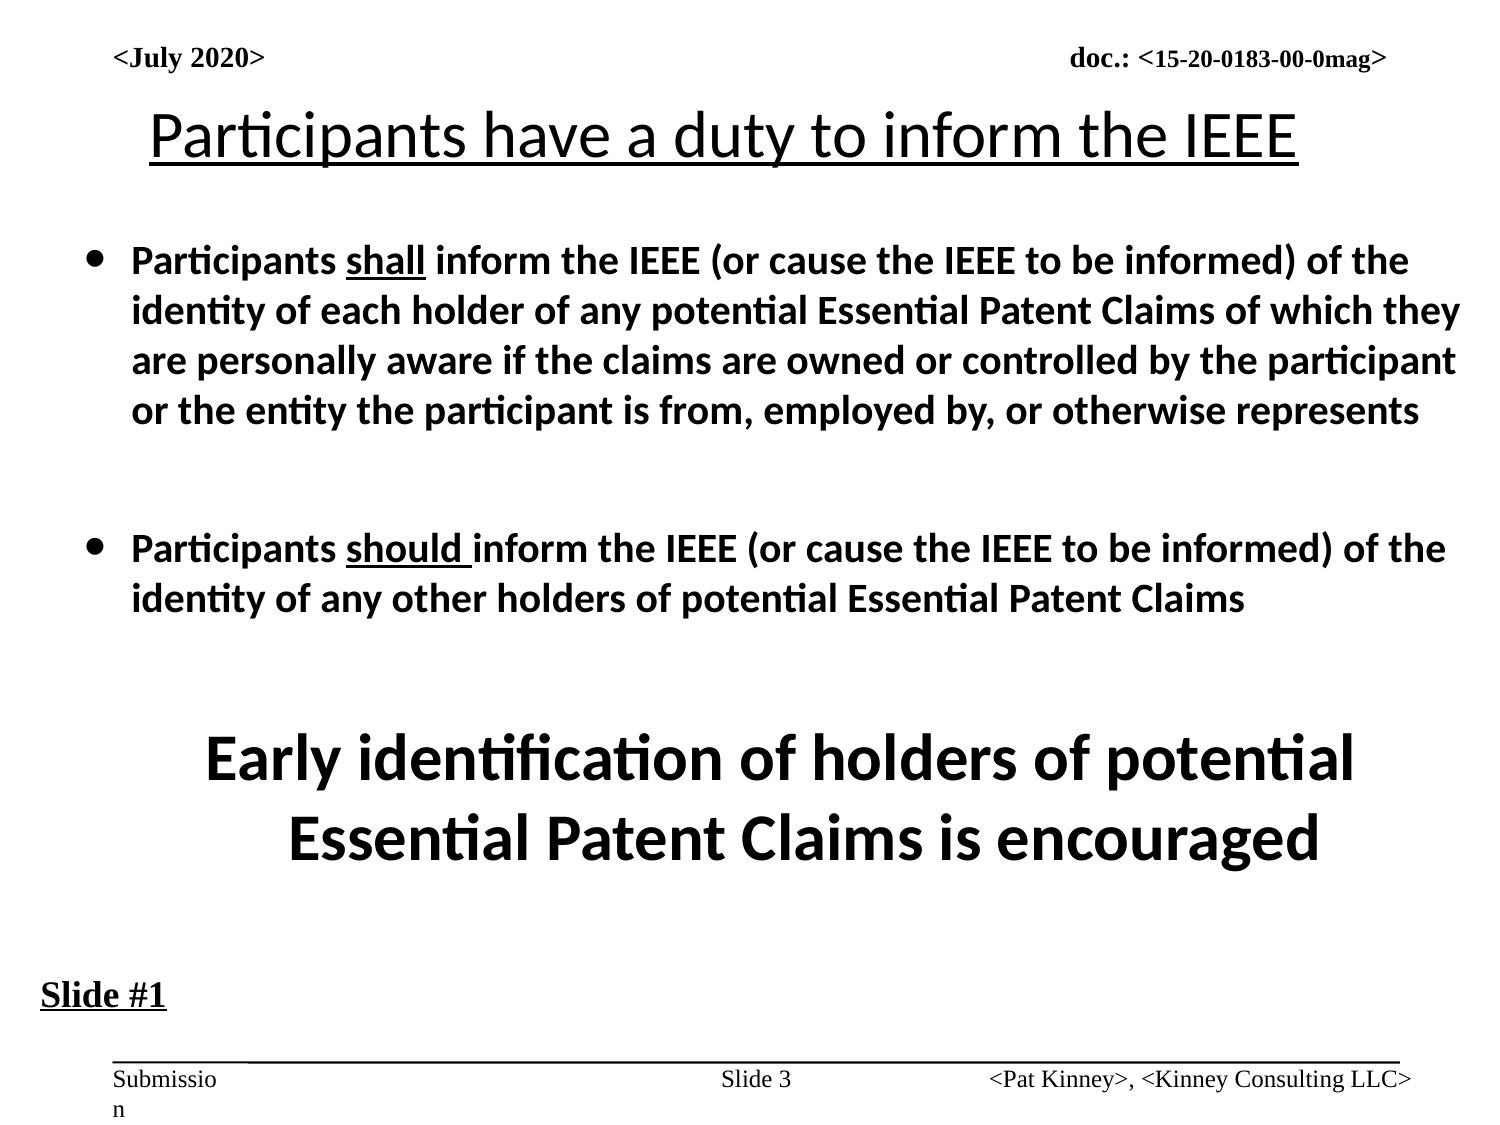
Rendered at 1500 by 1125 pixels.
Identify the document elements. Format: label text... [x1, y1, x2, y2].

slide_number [112, 37, 376, 74]
title Participants have a duty to inform the IEEE [0, 75, 1449, 188]
text_box Slide #1 [25, 962, 182, 1023]
list Participants shall inform the IEEE (or cause the IEEE to be informed) of the identity of each holder of any potential Essential Patent Claims of which they are personally aware if the claims are owned or controlled by the participant or the entity the participant is from, employed by, or otherwise represents Participants should inform the IEEE (or cause the IEEE to be informed) of the identity of any other holders of potential Essential Patent Claims Early identification of holders of potential Essential Patent Claims is encouraged [0, 224, 1495, 1025]
footer <Pat Kinney>, <Kinney Consulting LLC> [899, 1061, 1413, 1093]
slide_number Slide 3 [712, 1061, 800, 1093]
